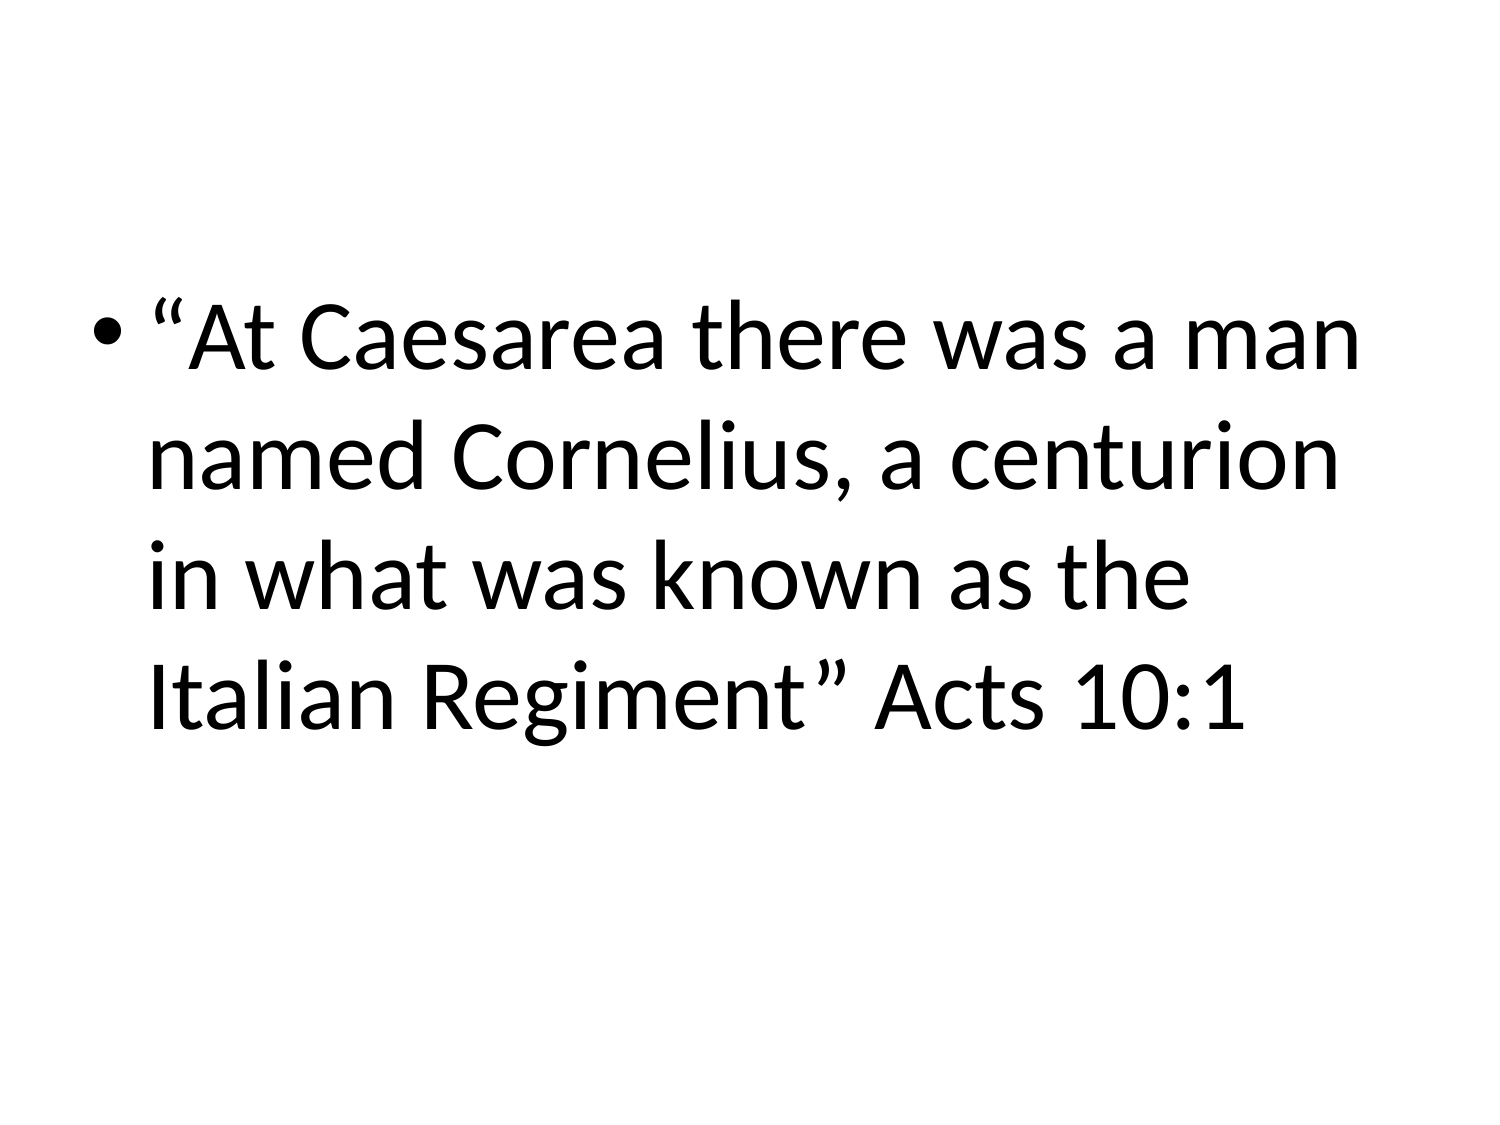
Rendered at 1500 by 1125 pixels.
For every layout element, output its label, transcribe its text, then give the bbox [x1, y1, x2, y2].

list “At Caesarea there was a man named Cornelius, a centurion in what was known as the Italian Regiment” Acts 10:1 [75, 262, 1425, 1005]
